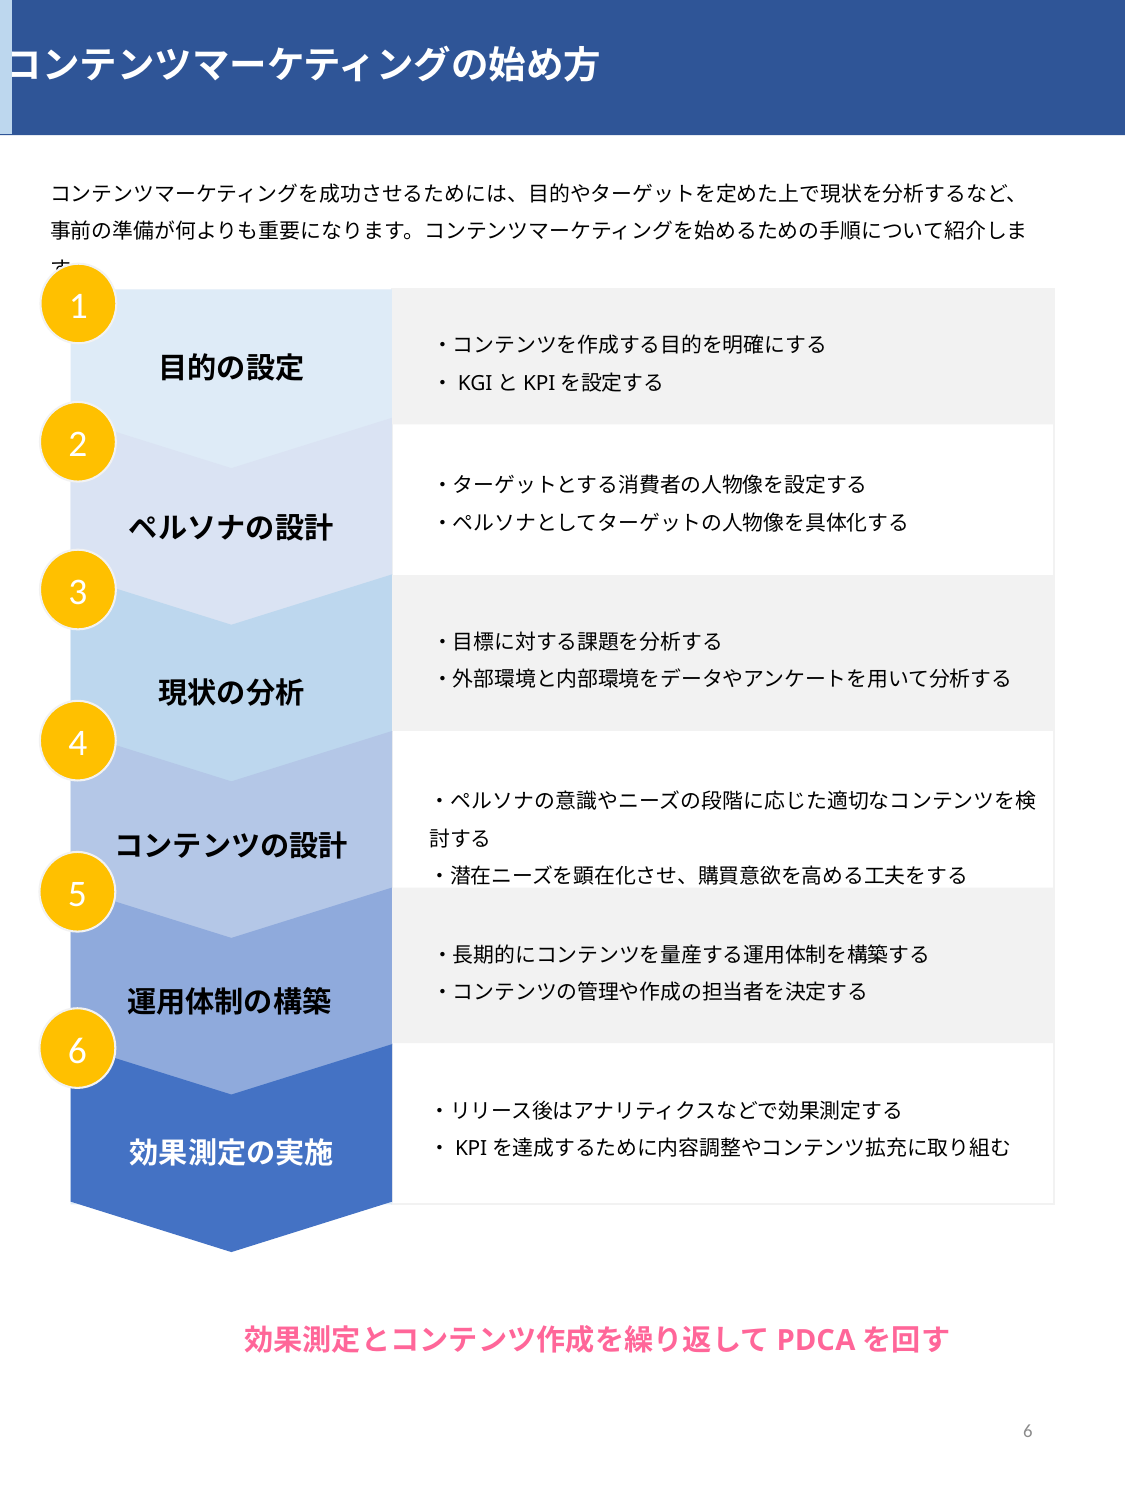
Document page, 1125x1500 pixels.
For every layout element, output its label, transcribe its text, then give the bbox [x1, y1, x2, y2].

text_box ・コンテンツを作成する目的を明確にする ・KGIとKPIを設定する [417, 312, 1055, 402]
text_box 3 [38, 548, 117, 631]
text_box [391, 288, 1055, 425]
text_box 効果測定とコンテンツ作成を繰り返してPDCAを回す [229, 1296, 976, 1364]
text_box コンテンツマーケティングの始め方 [12, 33, 617, 94]
text_box [69, 886, 394, 1093]
text_box コンテンツの設計 [99, 819, 364, 870]
text_box 目的の設定 [143, 341, 320, 392]
text_box [391, 887, 1055, 1044]
text_box 1 [39, 262, 118, 345]
text_box 5 [38, 850, 117, 933]
text_box [393, 1044, 1055, 1205]
text_box 4 [38, 699, 117, 782]
text_box ・リリース後はアナリティクスなどで効果測定する ・KPIを達成するために内容調整やコンテンツ拡充に取り組む [414, 1077, 1052, 1168]
text_box 運用体制の構築 [112, 976, 347, 1026]
text_box 2 [38, 400, 117, 483]
text_box [69, 1043, 394, 1254]
text_box [69, 417, 394, 623]
text_box ・ターゲットとする消費者の人物像を設定する ・ペルソナとしてターゲットの人物像を具体化する [417, 451, 1055, 542]
text_box [0, 0, 1125, 136]
text_box [70, 288, 391, 466]
text_box ・目標に対する課題を分析する ・外部環境と内部環境をデータやアンケートを用いて分析する [417, 608, 1055, 699]
text_box 効果測定の実施 [114, 1127, 350, 1178]
text_box コンテンツマーケティングを成功させるためには、目的やターゲットを定めた上で現状を分析するなど、事前の準備が何よりも重要になります。コンテンツマーケティングを始めるための手順について紹介します。 [35, 160, 1043, 288]
text_box [394, 732, 1055, 887]
text_box [69, 572, 394, 780]
text_box 6 [38, 1007, 117, 1089]
text_box 現状の分析 [143, 666, 320, 717]
text_box ペルソナの設計 [114, 502, 349, 553]
text_box [69, 730, 394, 936]
text_box [391, 574, 1055, 732]
slide_number 6 [794, 1390, 1048, 1471]
text_box [394, 425, 1055, 574]
text_box ・ペルソナの意識やニーズの段階に応じた適切なコンテンツを検討する ・潜在ニーズを顕在化させ、購買意欲を高める工夫をする [414, 768, 1052, 896]
text_box ・長期的にコンテンツを量産する運用体制を構築する ・コンテンツの管理や作成の担当者を決定する [417, 921, 1055, 1012]
